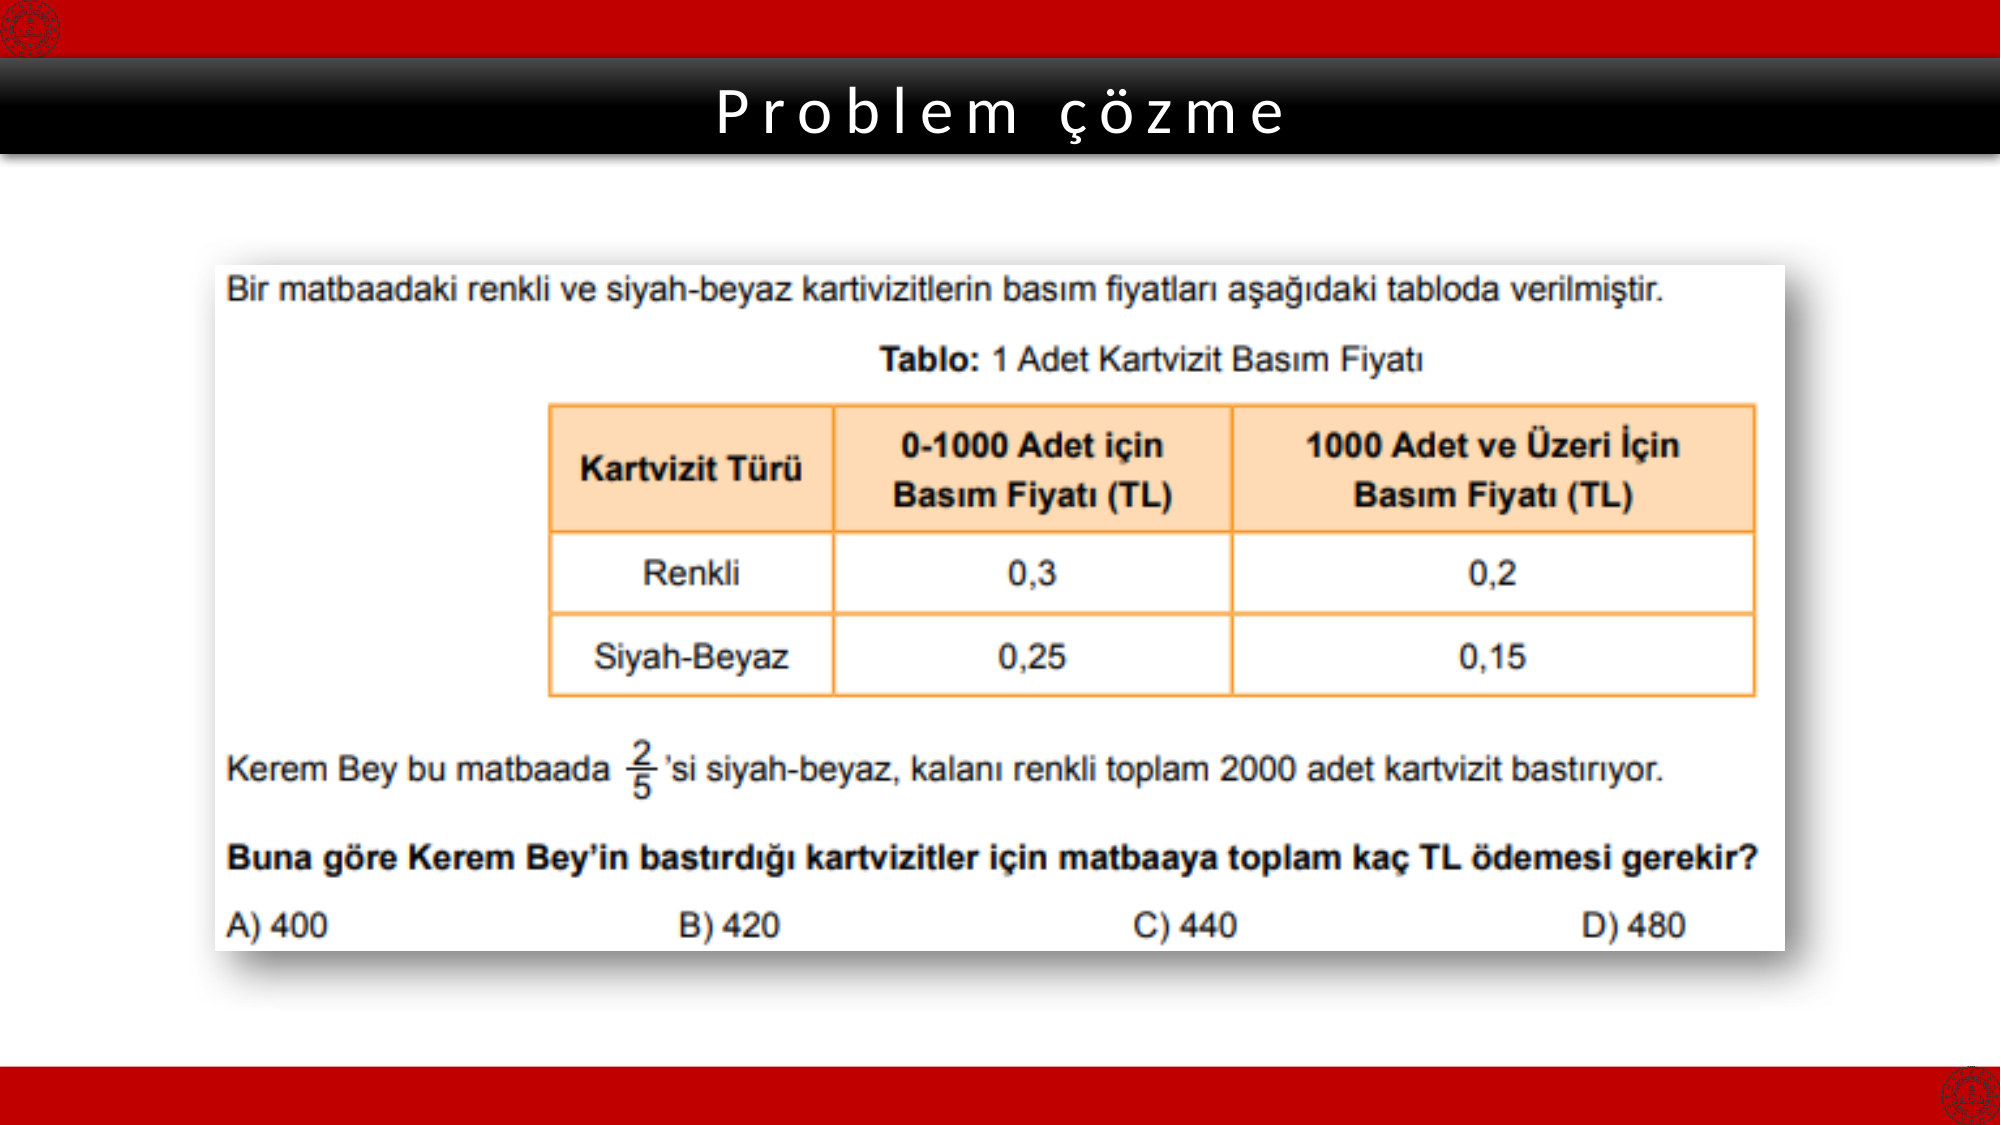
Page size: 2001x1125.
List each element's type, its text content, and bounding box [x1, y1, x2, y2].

text_box Problem çözme [0, 59, 2000, 154]
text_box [0, 0, 2000, 59]
picture [215, 265, 1785, 951]
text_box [0, 1066, 2000, 1125]
